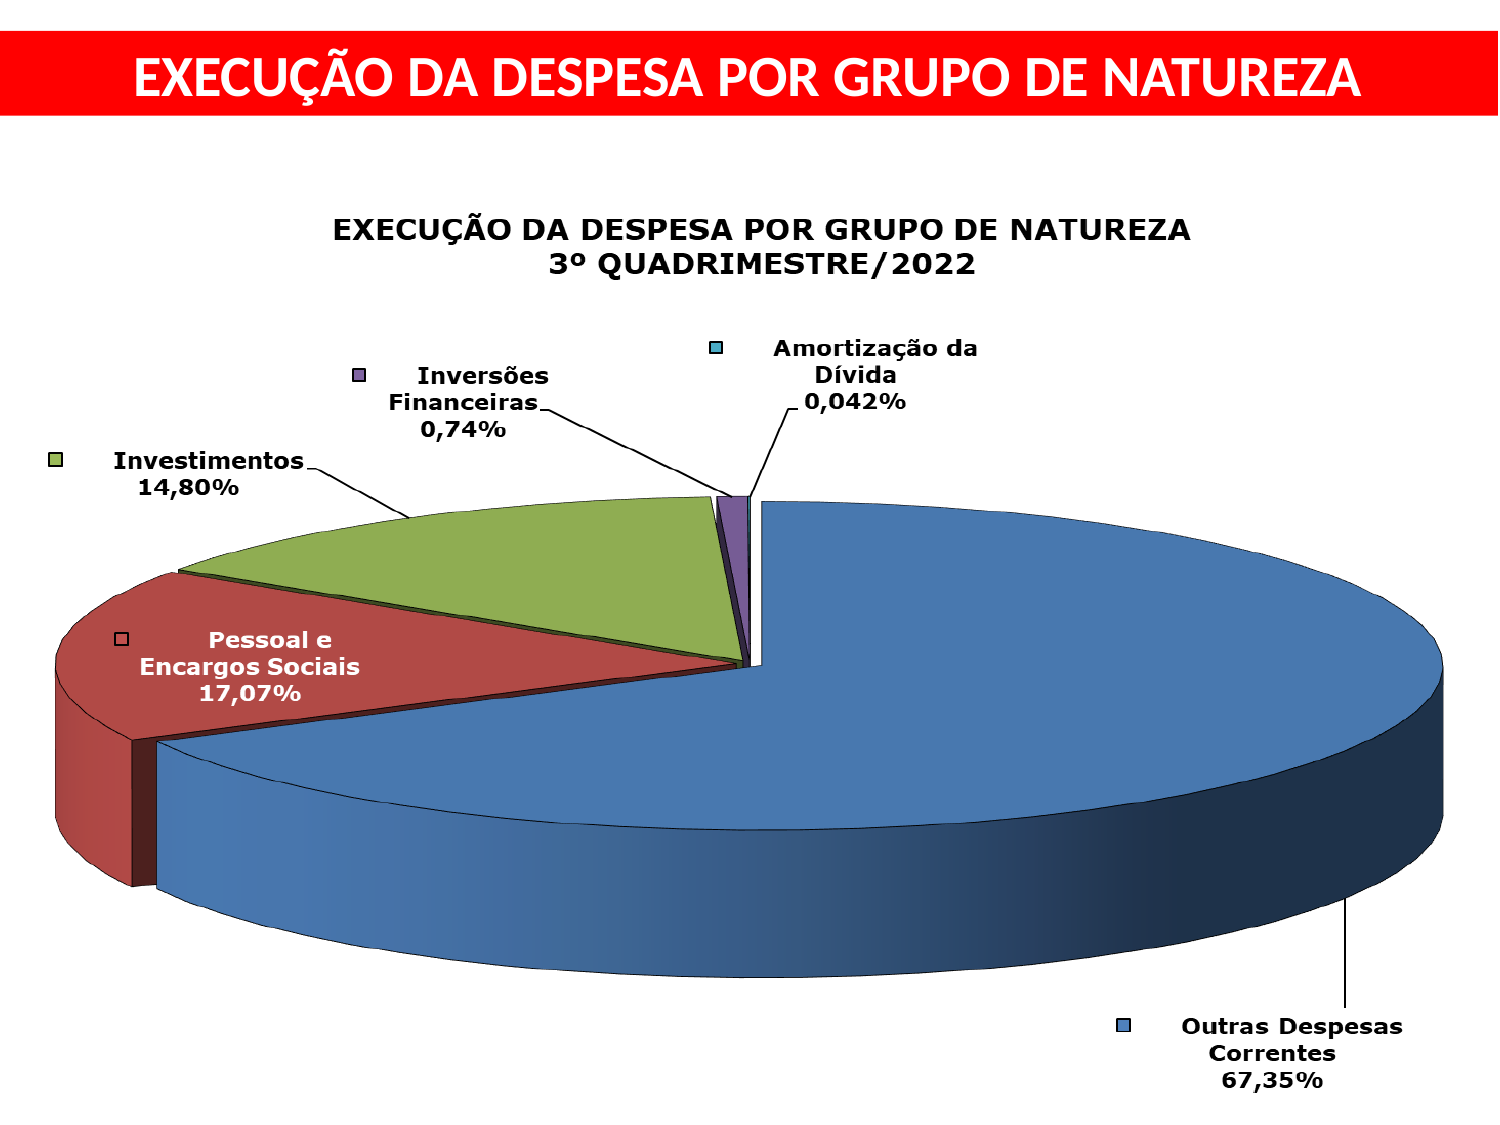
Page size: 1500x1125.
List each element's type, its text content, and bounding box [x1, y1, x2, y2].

text_box EXECUÇÃO DA DESPESA POR GRUPO DE NATUREZA [0, 30, 1498, 116]
picture [35, 178, 1465, 1095]
